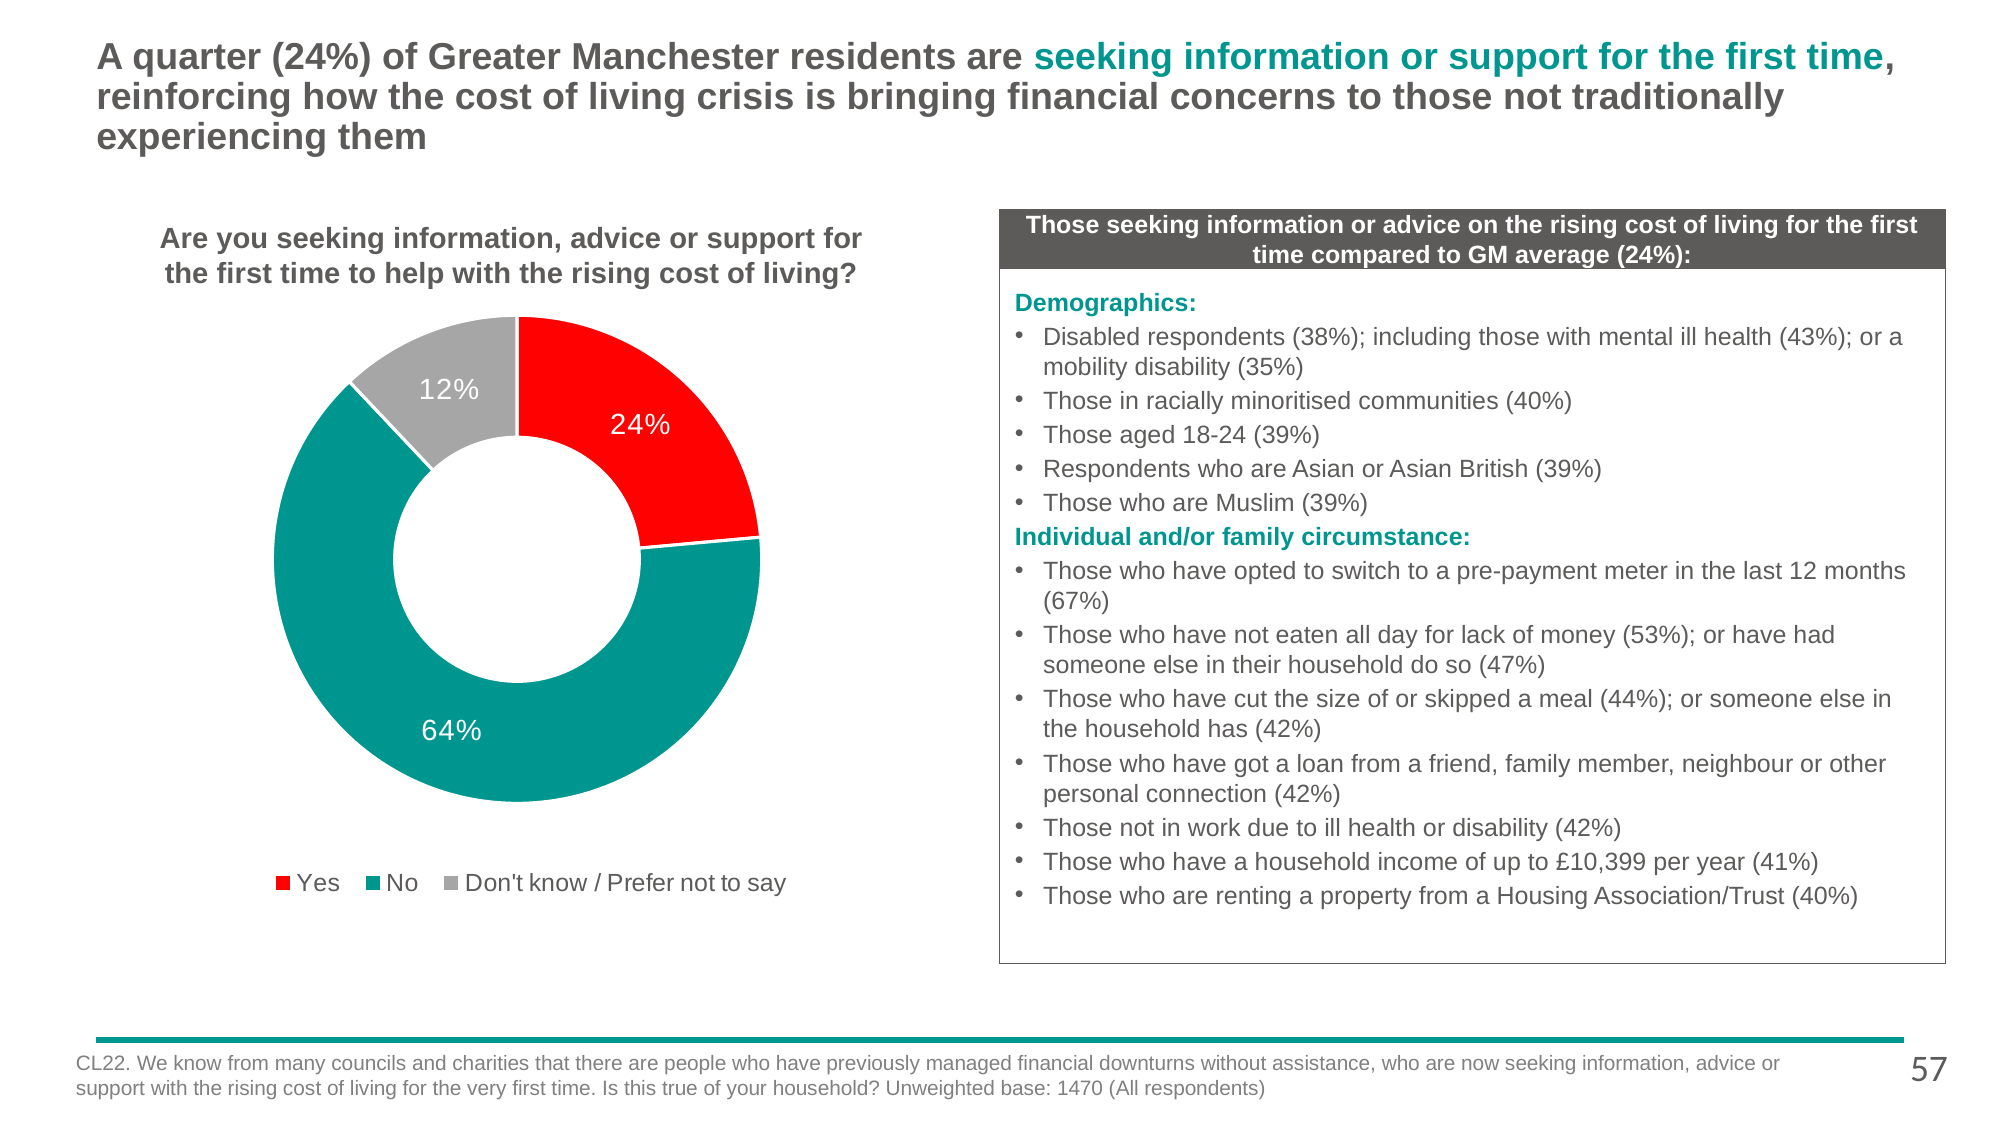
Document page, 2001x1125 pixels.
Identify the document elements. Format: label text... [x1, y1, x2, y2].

chart [170, 313, 896, 964]
text_box Those seeking information or advice on the rising cost of living for the first time compared to GM average (24%): [999, 209, 1946, 268]
text_box 57 [1895, 1036, 1975, 1098]
title A quarter (24%) of Greater Manchester residents are seeking information or support for the first time, reinforcing how the cost of living crisis is bringing financial concerns to those not traditionally experiencing them [96, 36, 1921, 167]
text_box CL22. We know from many councils and charities that there are people who have previously managed financial downturns without assistance, who are now seeking information, advice or support with the rising cost of living for the very first time. Is this true of your household? Unweighted base: 1470 (All respondents) [61, 1041, 1858, 1125]
text_box Demographics: Disabled respondents (38%); including those with mental ill health (43%); or a mobility disability (35%) Those in racially minoritised communities (40%) Those aged 18-24 (39%) Respondents who are Asian or Asian British (39%) Those who are Muslim (39%) Individual and/or family circumstance: Those who have opted to switch to a pre-payment meter in the last 12 months (67%) Those who have not eaten all day for lack of money (53%); or have had someone else in their household do so (47%) Those who have cut the size of or skipped a meal (44%); or someone else in the household has (42%) Those who have got a loan from a friend, family member, neighbour or other personal connection (42%) Those not in work due to ill health or disability (42%) Those who have a household income of up to £10,399 per year (41%) Those who are renting a property from a Housing Association/Trust (40%) [999, 268, 1946, 964]
text_box Are you seeking information, advice or support for the first time to help with the rising cost of living? [148, 219, 875, 290]
